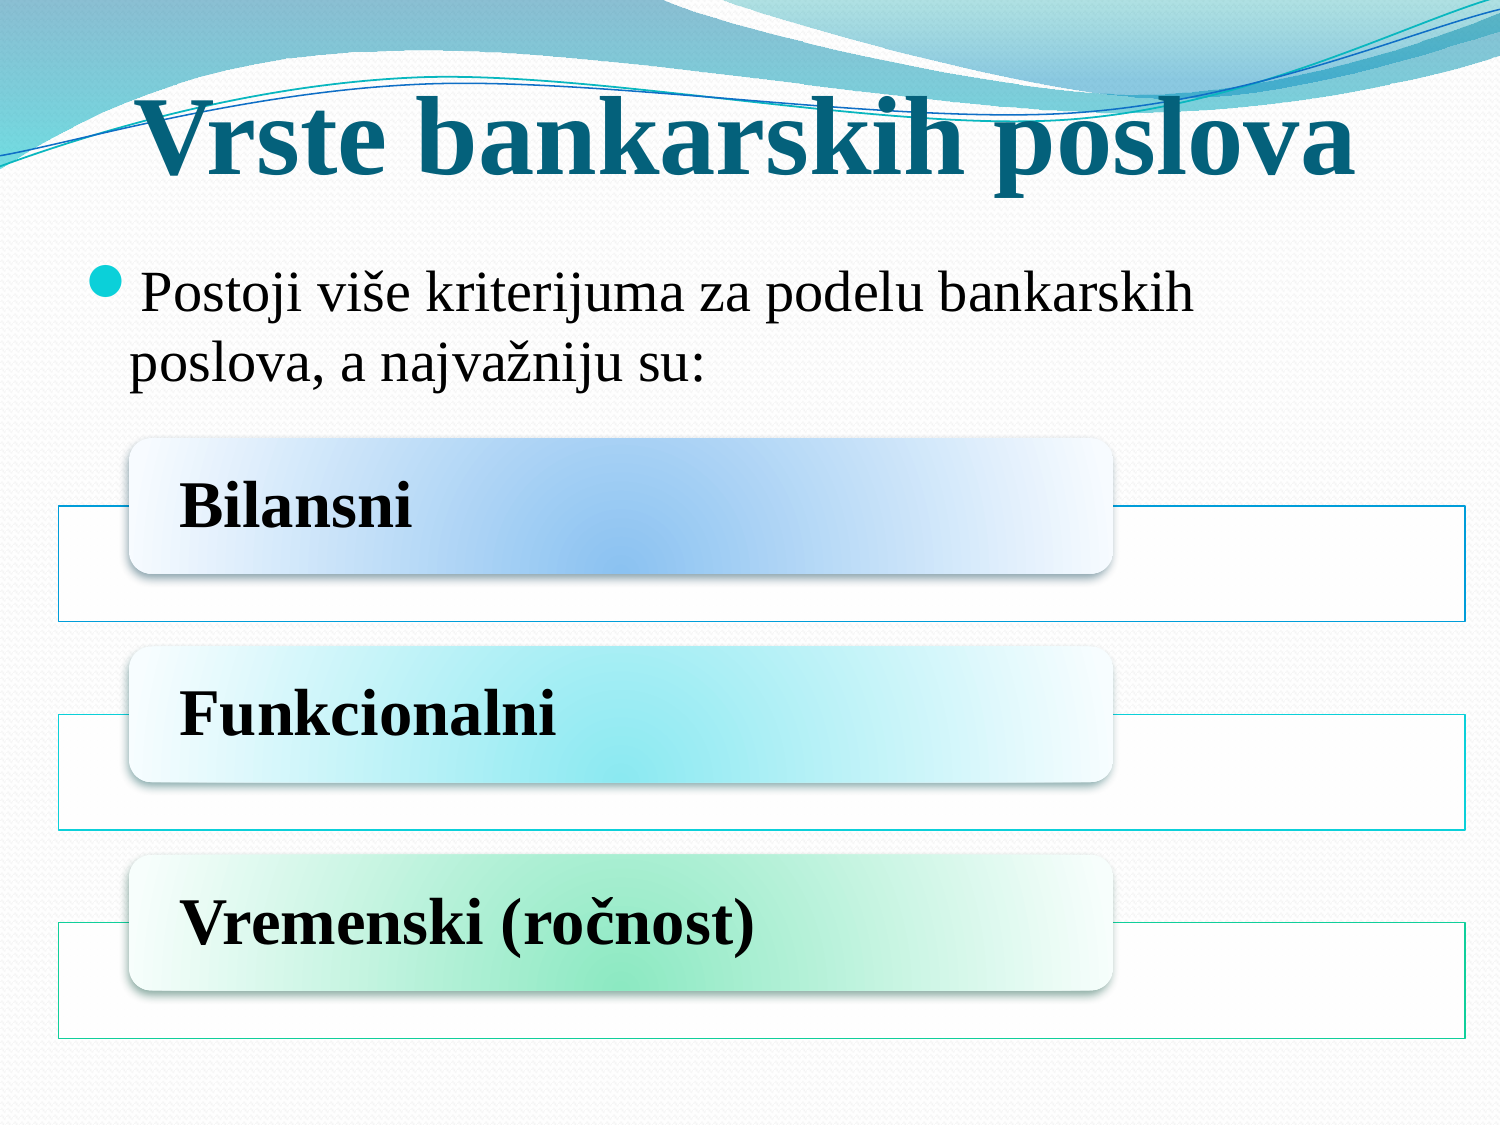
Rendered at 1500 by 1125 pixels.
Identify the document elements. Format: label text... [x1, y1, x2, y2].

list Postoji više kriterijuma za podelu bankarskih poslova, a najvažniju su: [70, 246, 1421, 432]
title Vrste bankarskih poslova [70, 70, 1421, 198]
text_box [58, 433, 1466, 1044]
